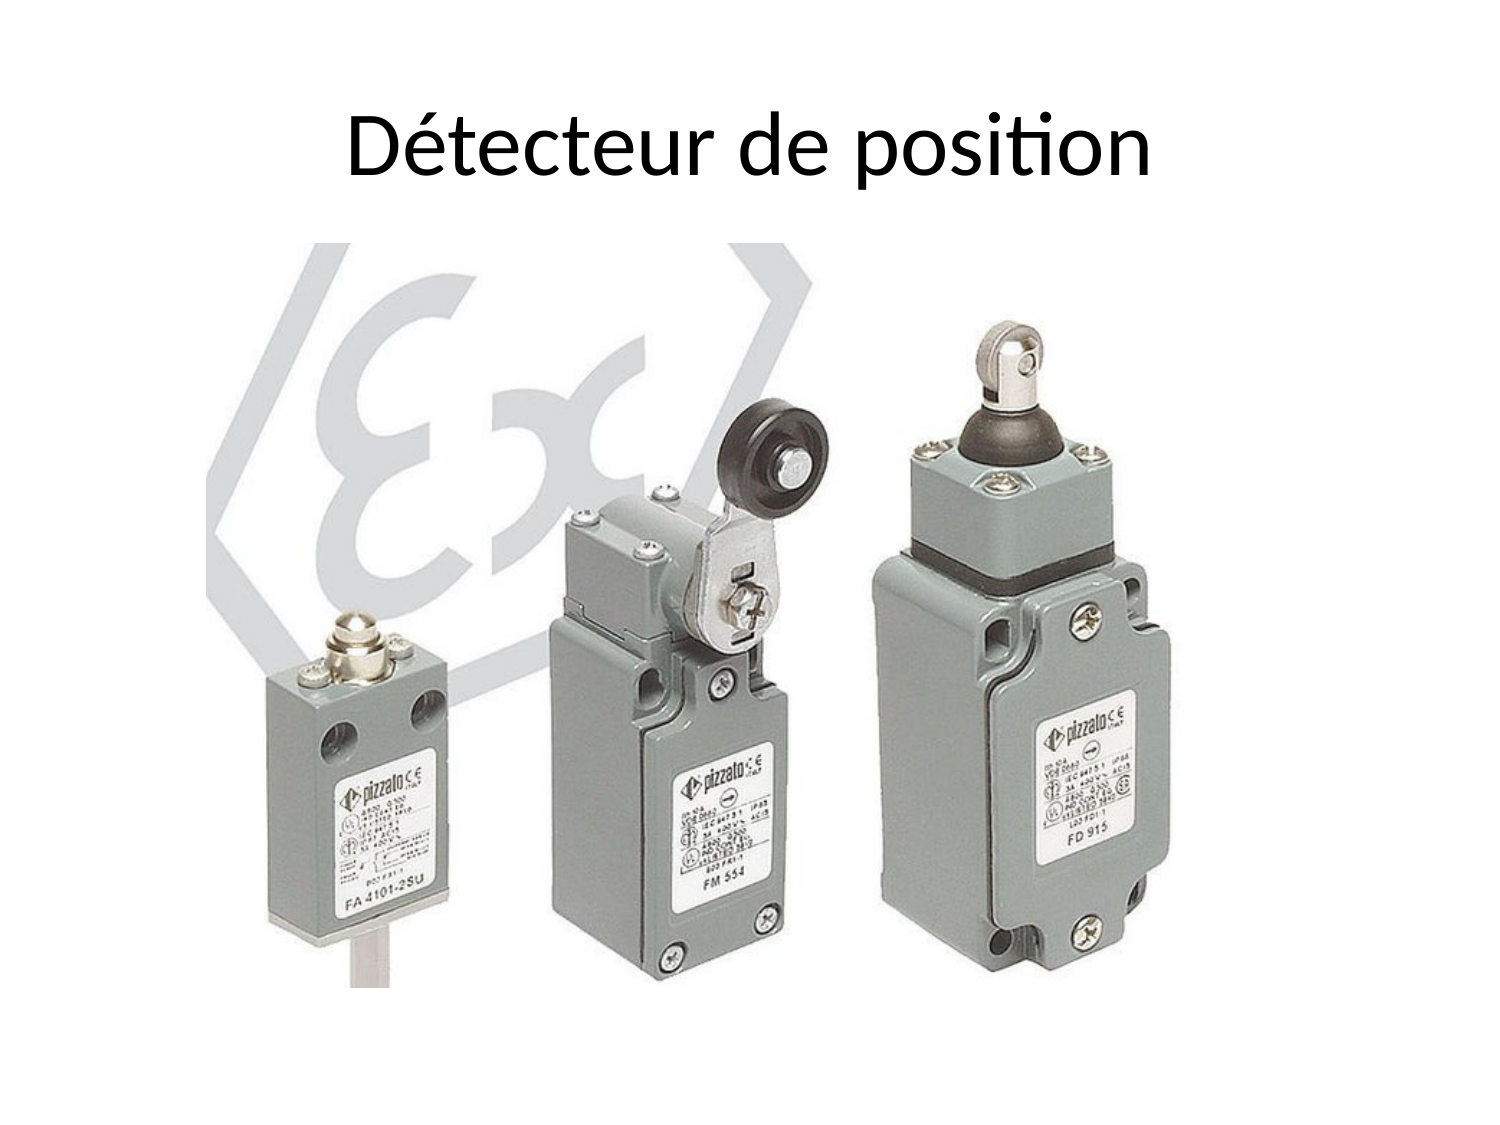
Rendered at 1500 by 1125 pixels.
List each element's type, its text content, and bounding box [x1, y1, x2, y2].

picture [206, 243, 1214, 988]
title Détecteur de position [75, 45, 1425, 233]
